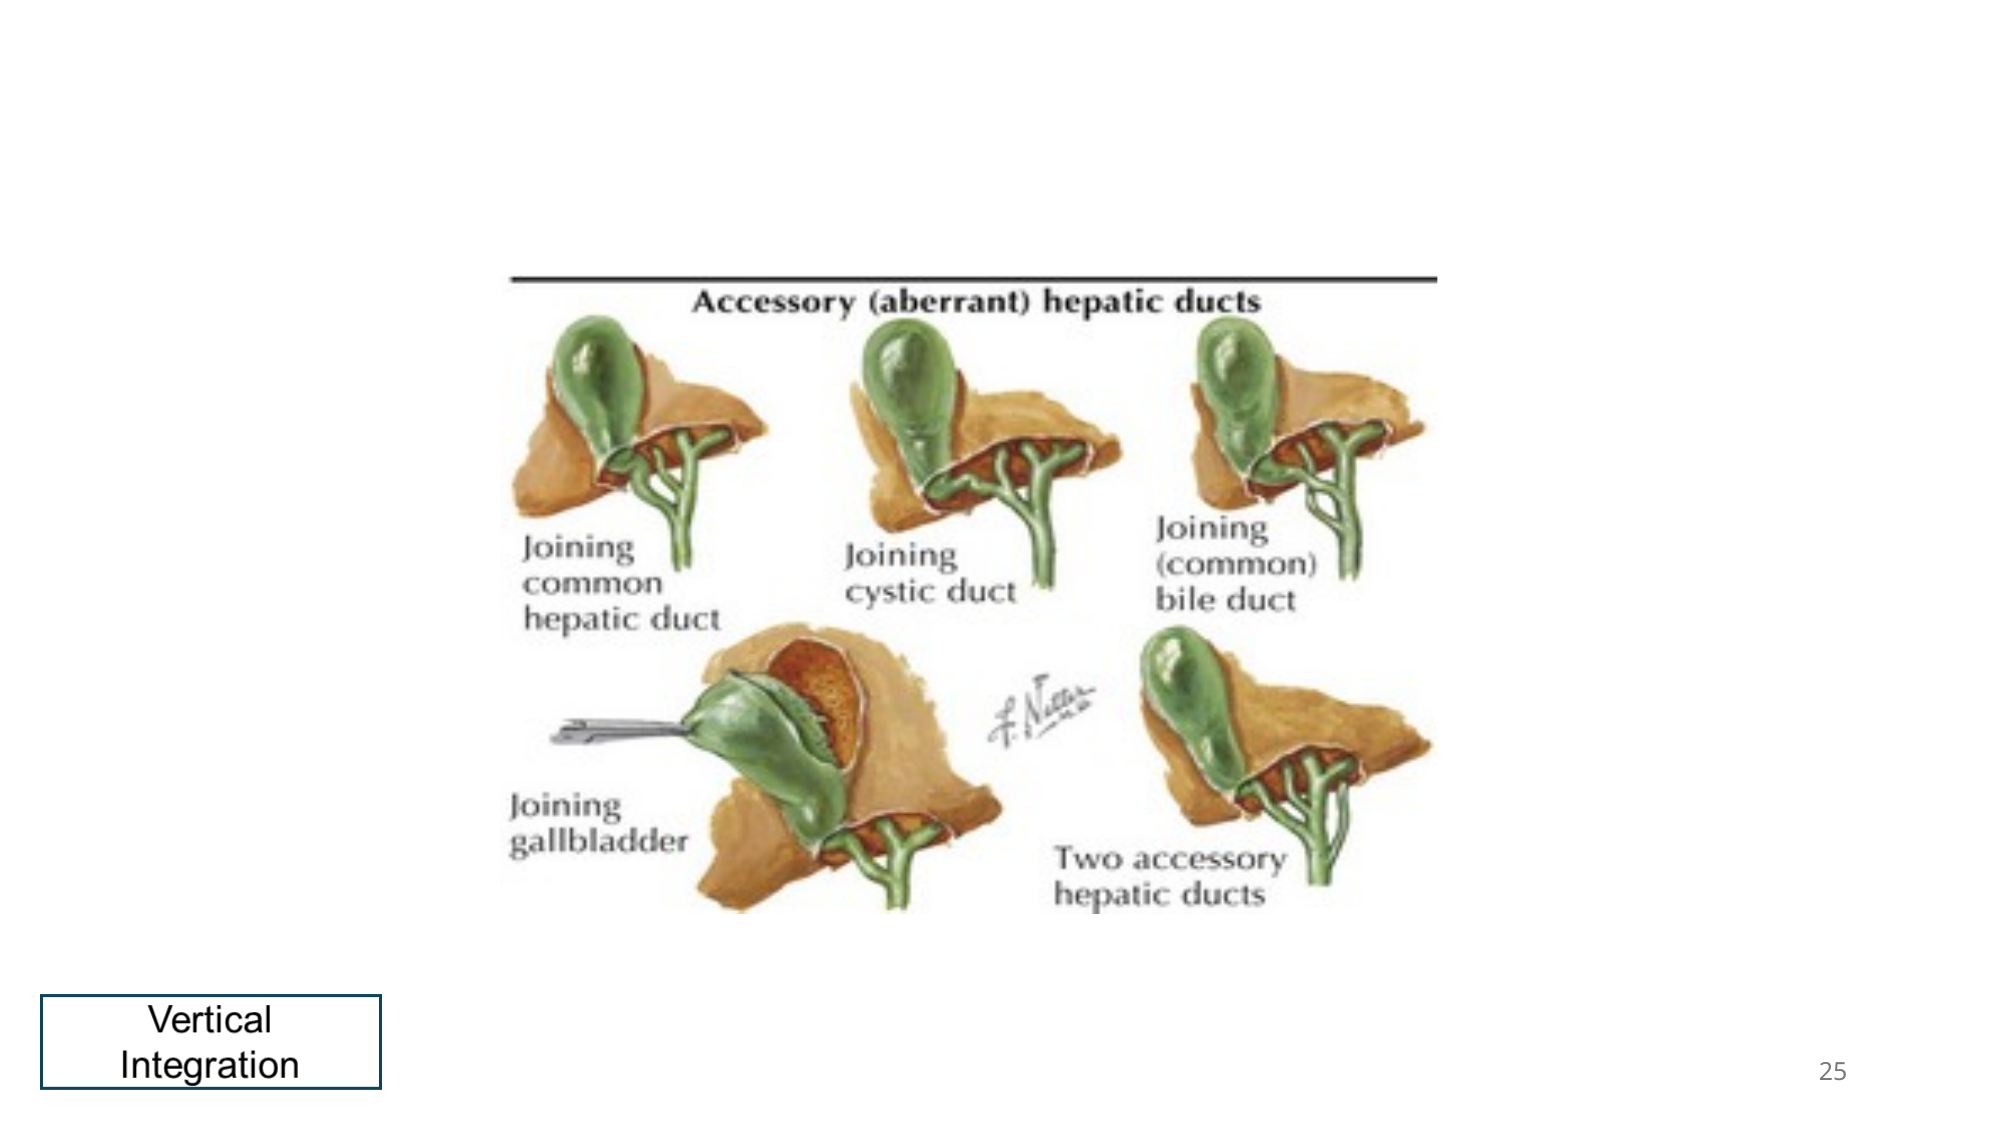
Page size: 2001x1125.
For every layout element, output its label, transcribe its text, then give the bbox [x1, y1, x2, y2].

picture [39, 983, 382, 1111]
picture [499, 274, 1438, 915]
slide_number 25 [1412, 1042, 1863, 1103]
